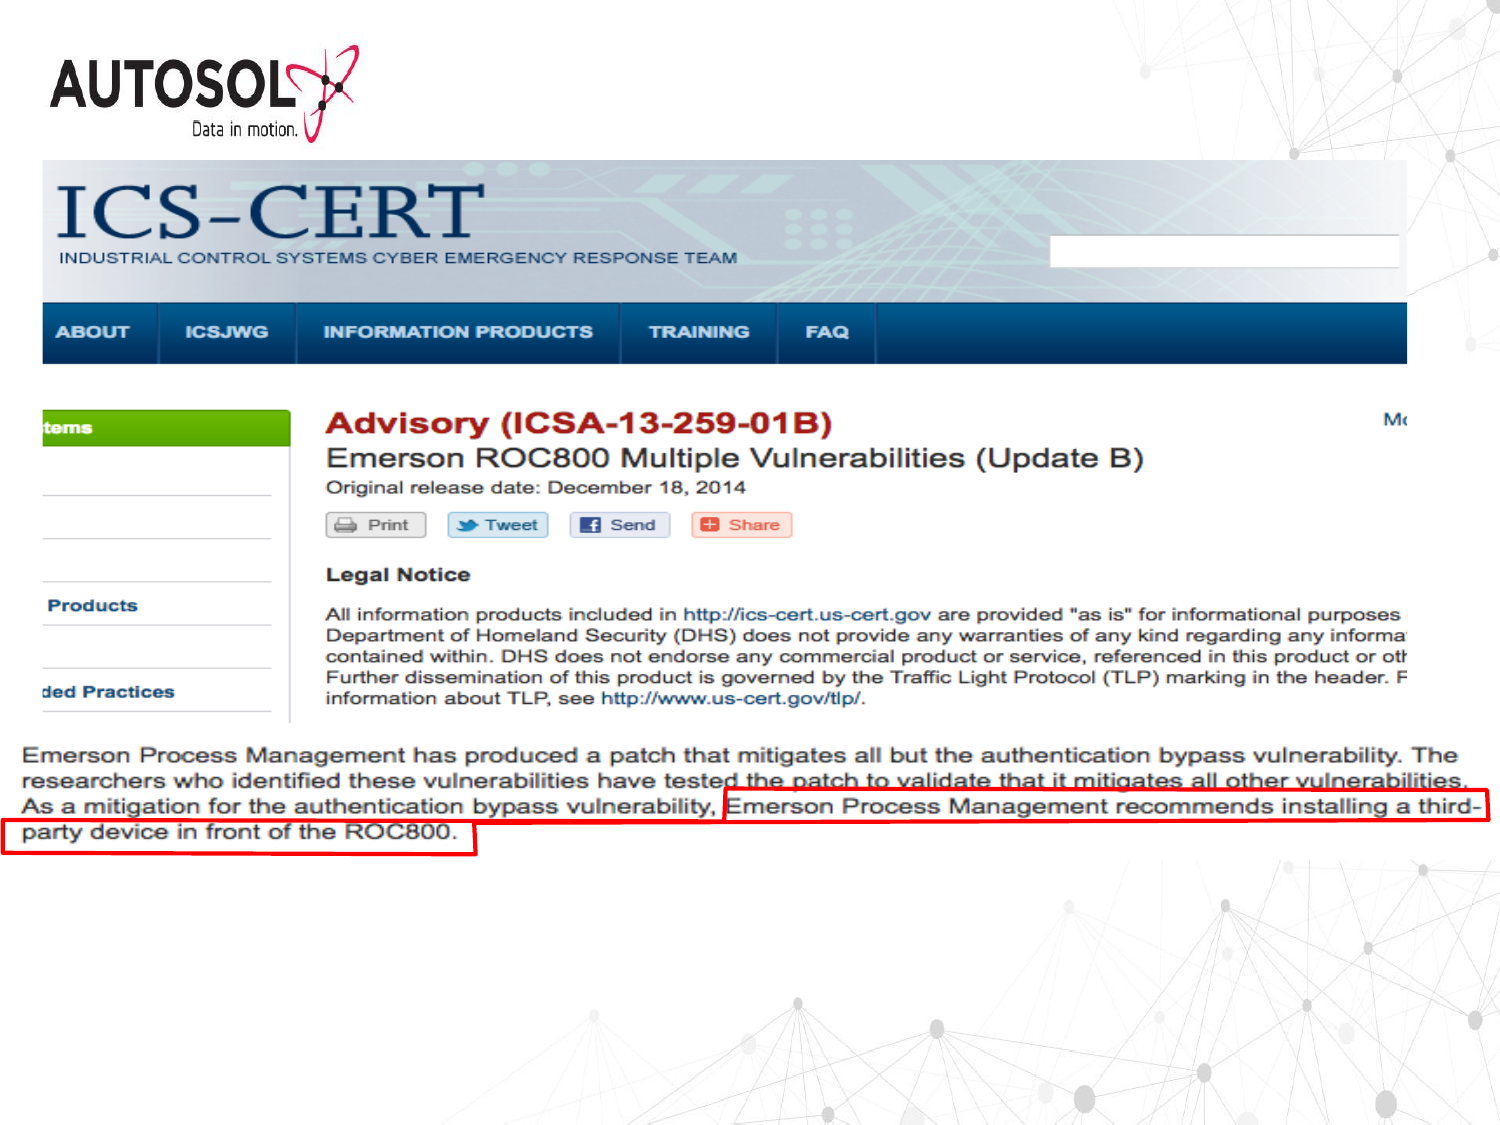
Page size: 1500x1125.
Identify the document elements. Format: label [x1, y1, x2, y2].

picture [0, 0, 1500, 1125]
list [42, 160, 1408, 722]
